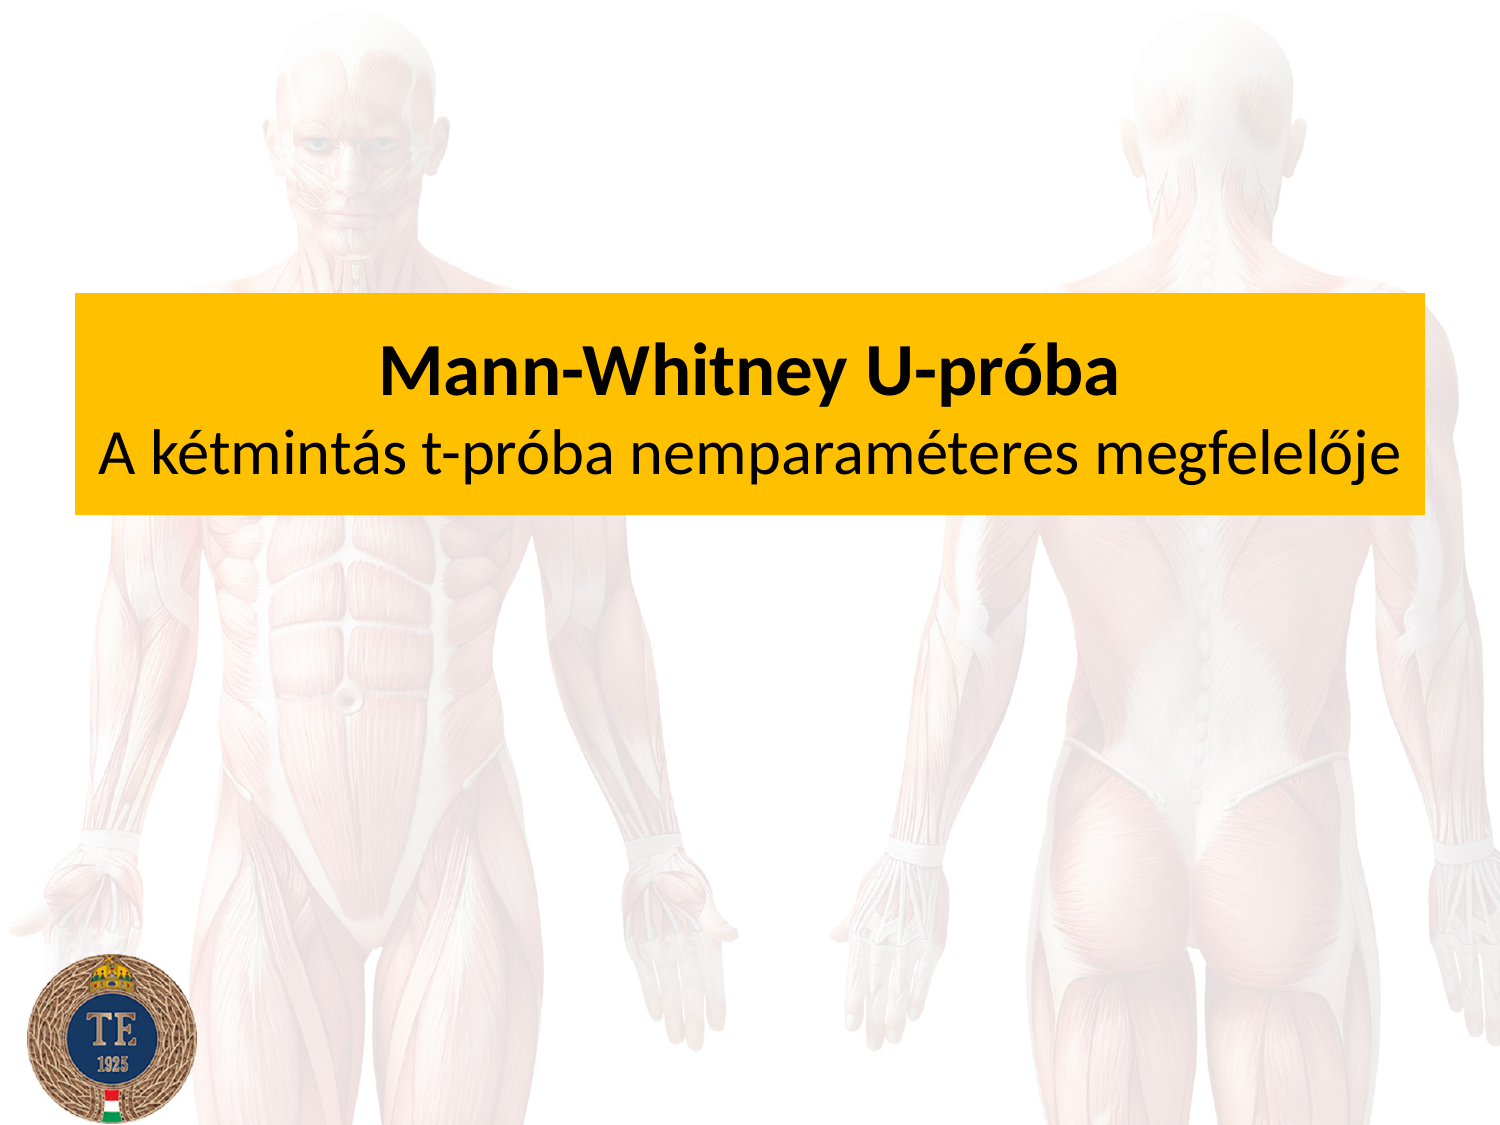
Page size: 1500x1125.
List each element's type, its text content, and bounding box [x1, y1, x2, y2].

picture [0, 0, 1500, 1125]
title Mann-Whitney U-próba A kétmintás t-próba nemparaméteres megfelelője [75, 293, 1425, 516]
